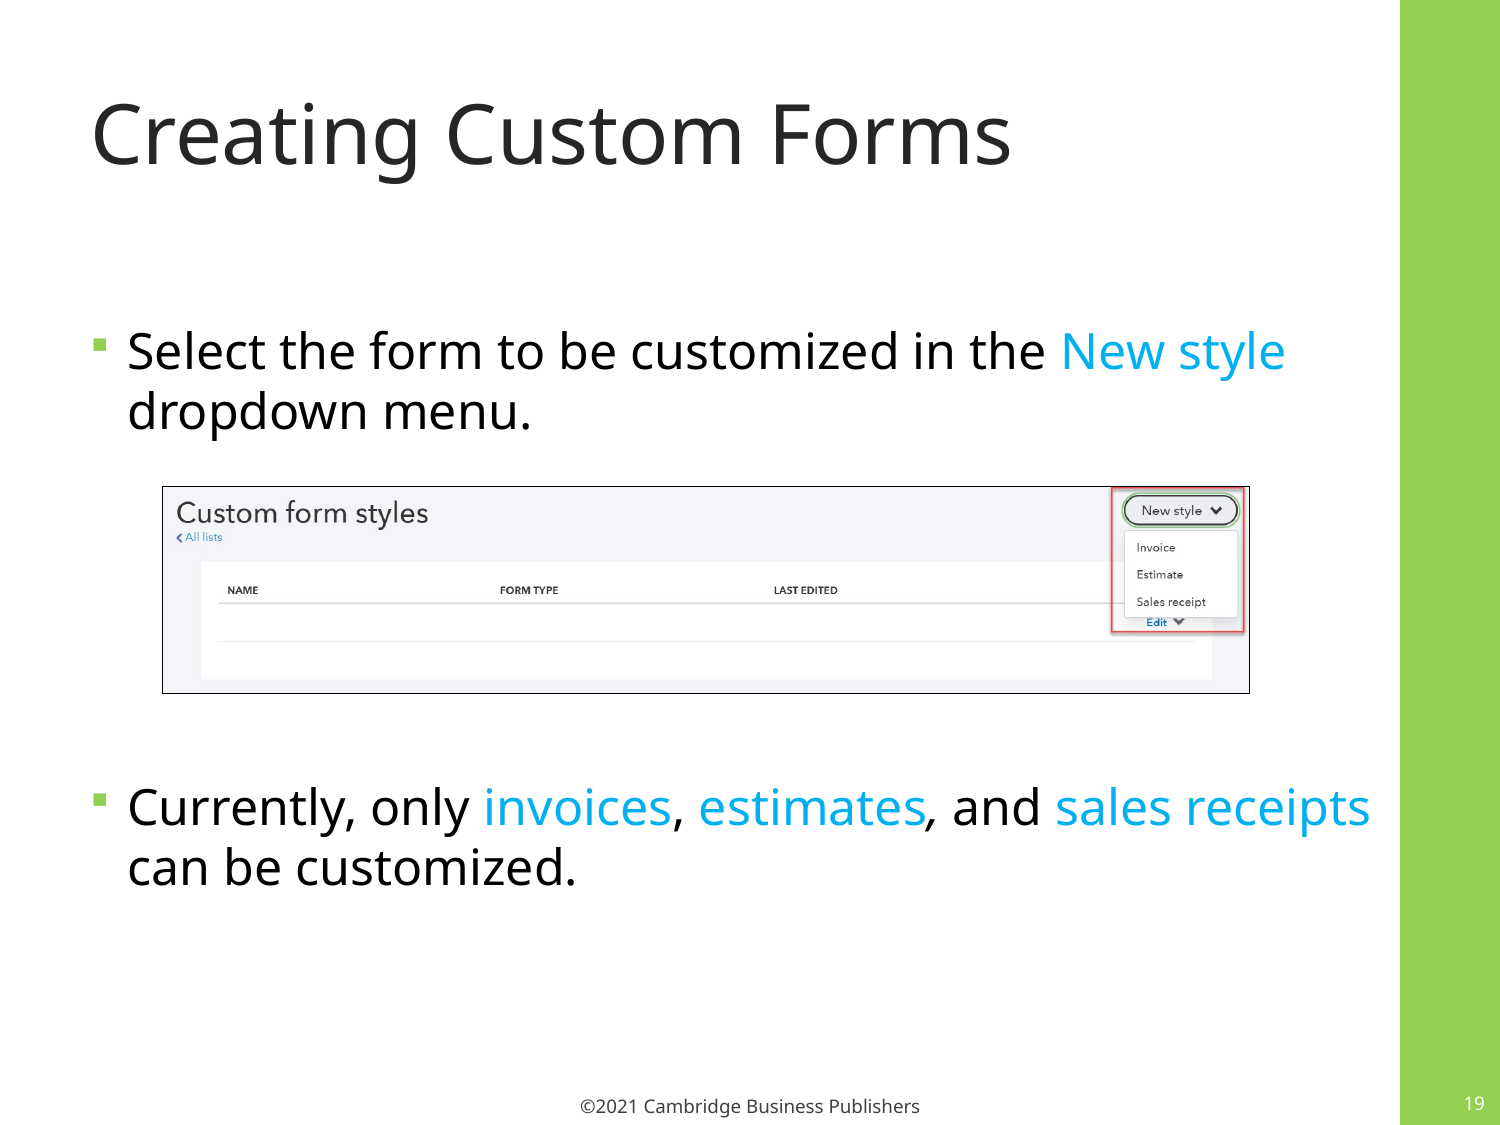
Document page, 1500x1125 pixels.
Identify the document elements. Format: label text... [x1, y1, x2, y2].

list Select the form to be customized in the New style dropdown menu. Currently, only invoices, estimates, and sales receipts can be customized. [75, 312, 1400, 1050]
slide_number 19 [1400, 1079, 1500, 1125]
picture [162, 486, 1250, 694]
footer ©2021 Cambridge Business Publishers [426, 1080, 1074, 1125]
title Creating Custom Forms [75, 0, 1400, 275]
